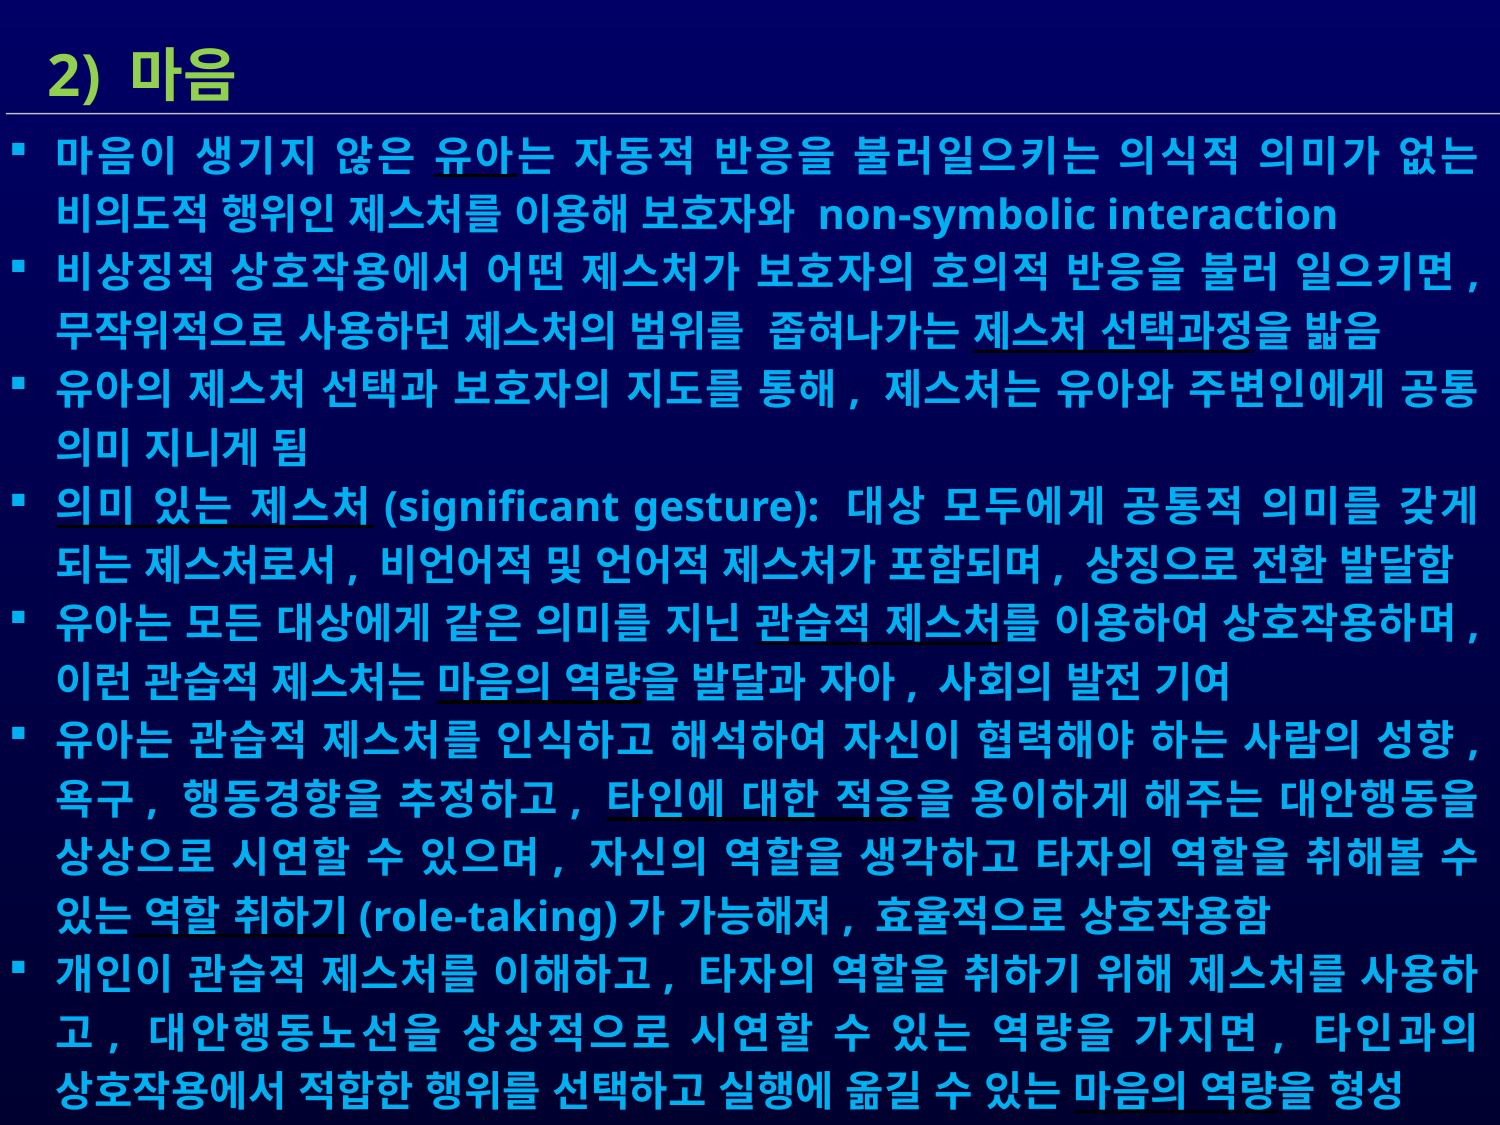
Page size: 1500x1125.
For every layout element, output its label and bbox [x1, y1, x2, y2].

text_box [0, 30, 1500, 1125]
